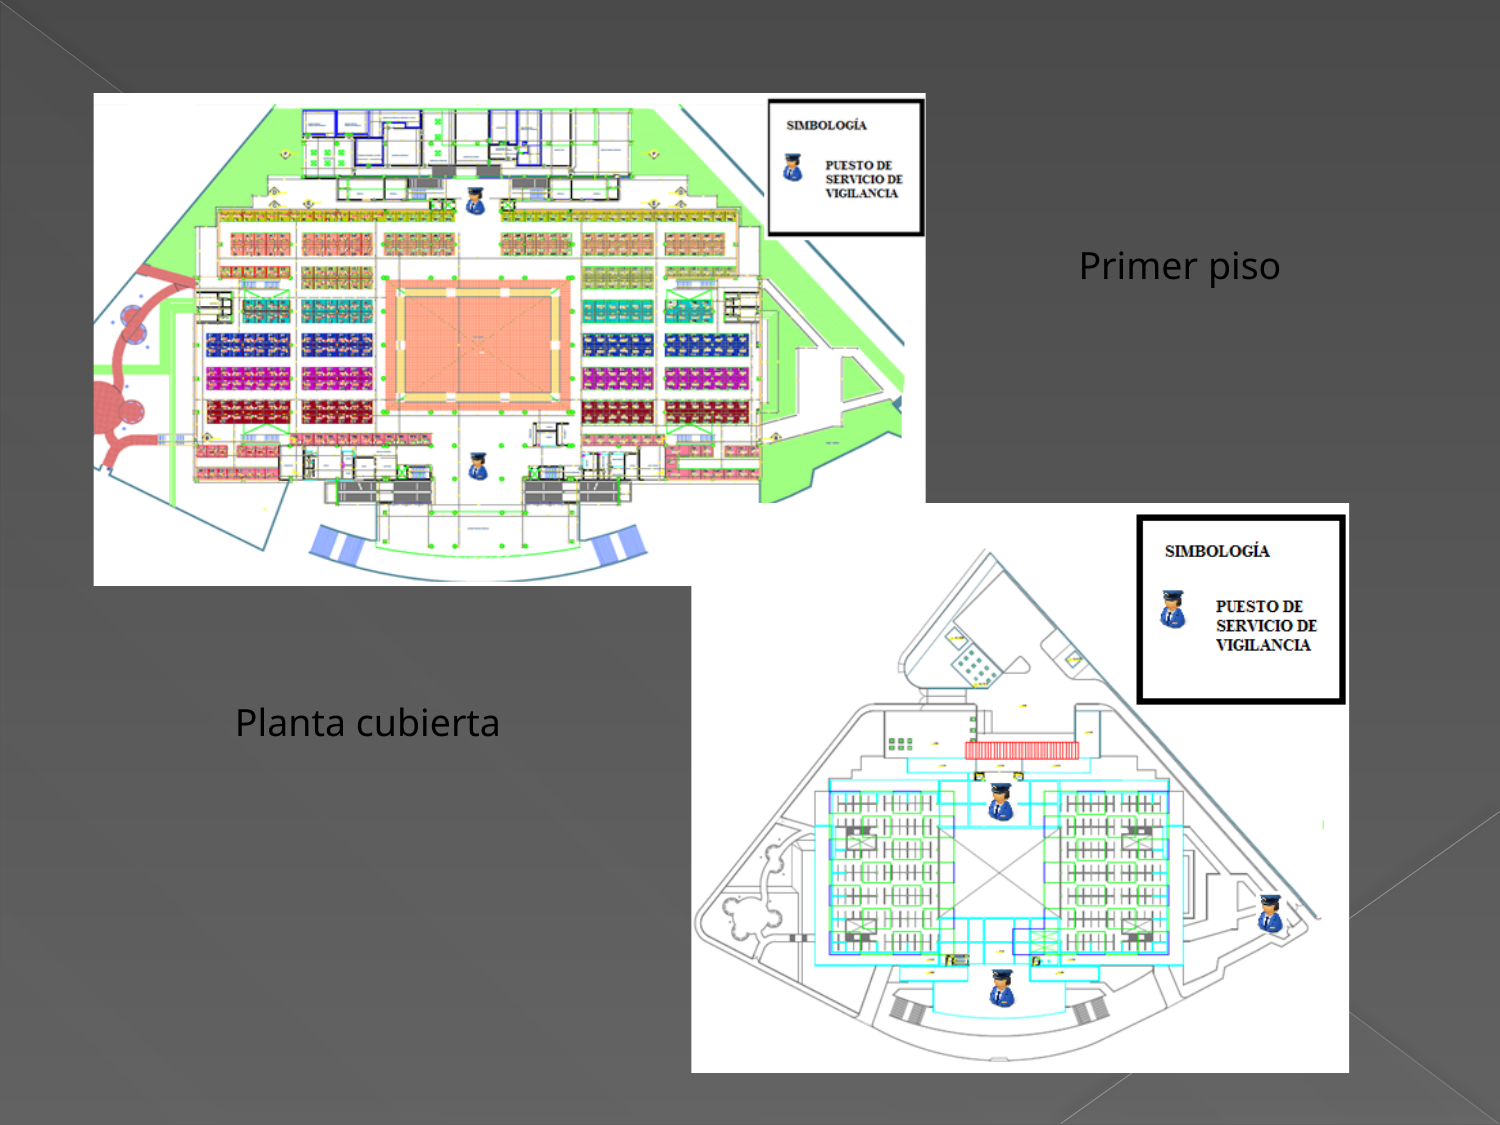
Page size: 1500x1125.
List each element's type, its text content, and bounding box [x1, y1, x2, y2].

picture [691, 503, 1350, 1073]
text_box Primer piso [1063, 234, 1307, 295]
text_box Planta cubierta [220, 691, 527, 752]
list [93, 93, 926, 587]
title [75, 43, 1425, 274]
